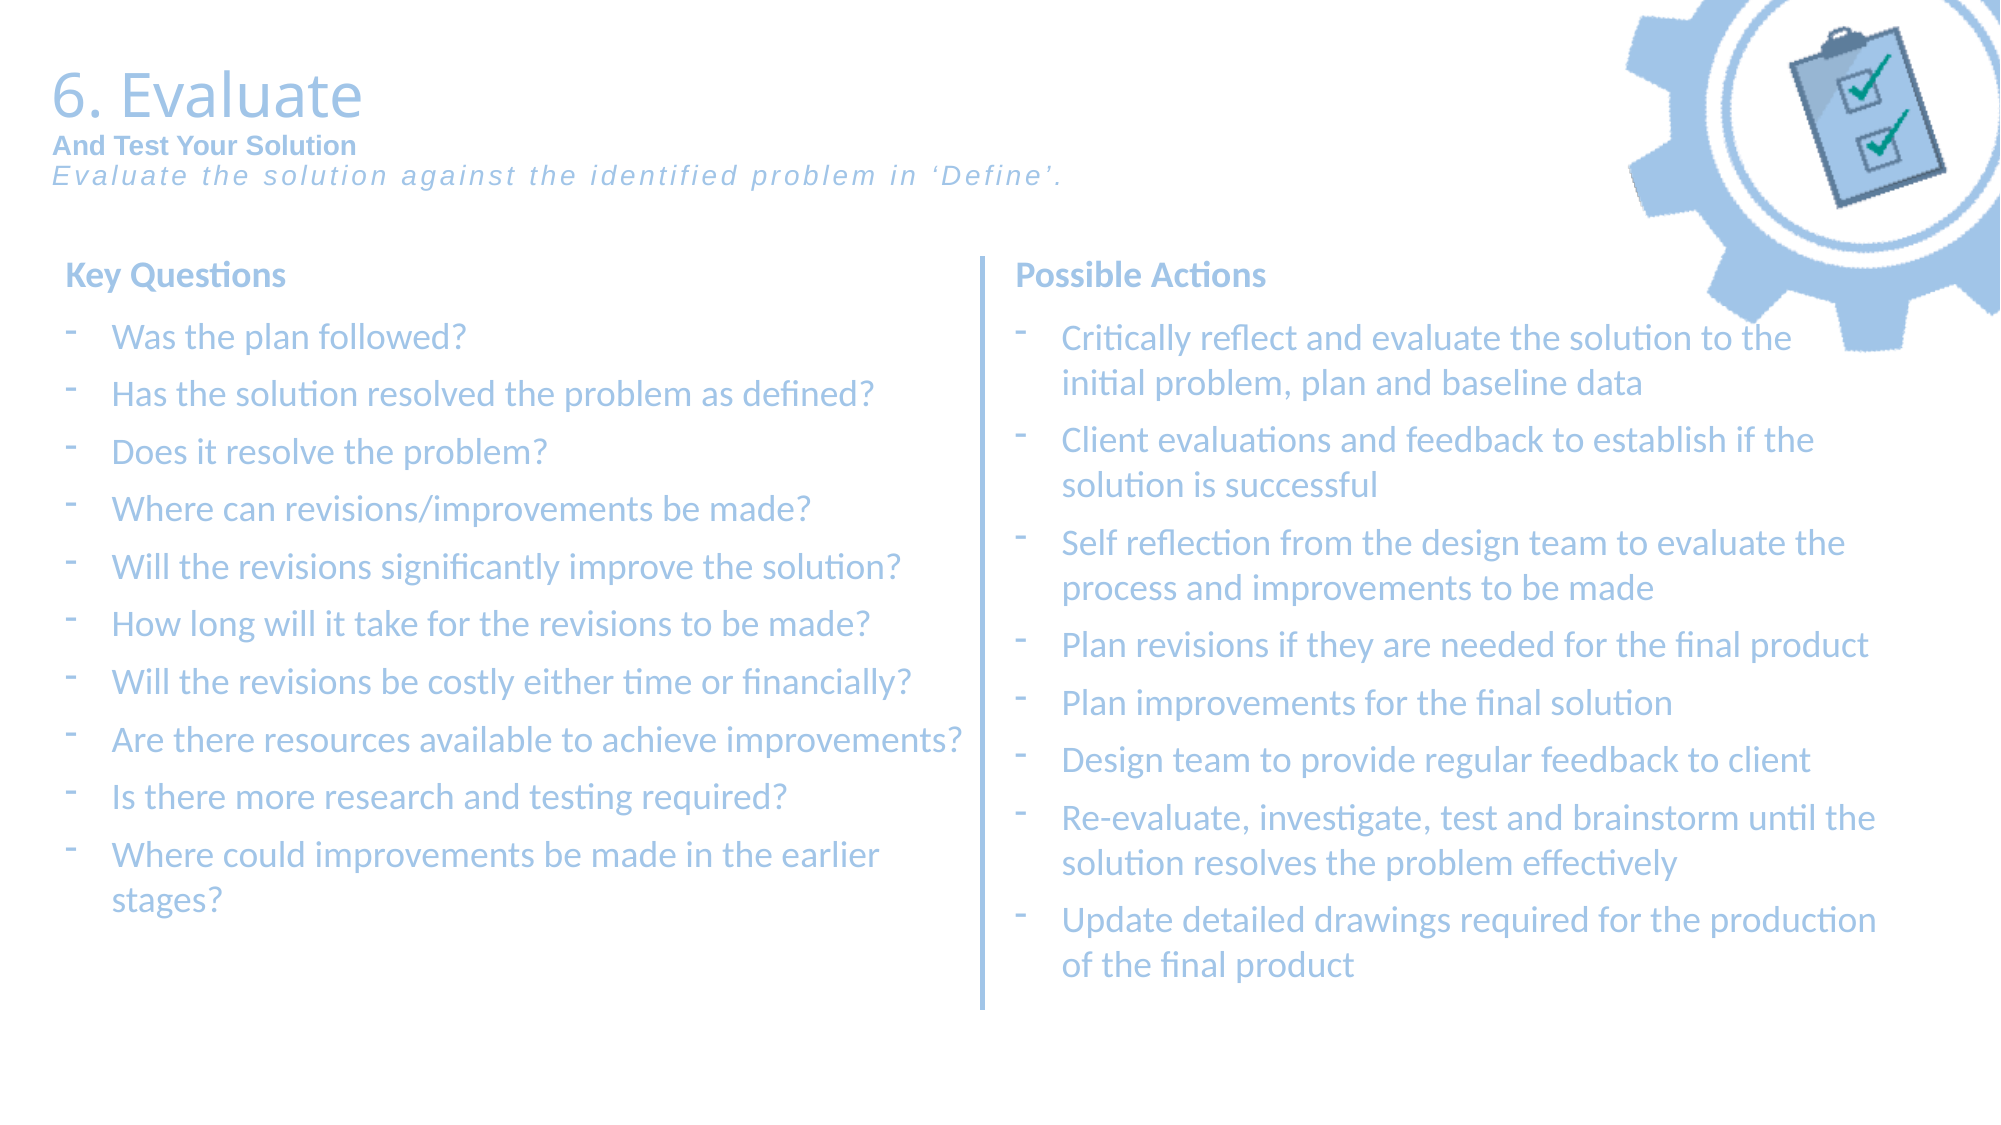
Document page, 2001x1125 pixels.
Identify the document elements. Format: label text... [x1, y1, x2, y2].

text_box Key Questions [51, 243, 302, 303]
text_box Was the plan followed? Has the solution resolved the problem as defined? Does it resolve the problem? Where can revisions/improvements be made? Will the revisions significantly improve the solution? How long will it take for the revisions to be made? Will the revisions be costly either time or financially? Are there resources available to achieve improvements? Is there more research and testing required? Where could improvements be made in the earlier stages? [50, 304, 1000, 1100]
picture [1574, 0, 2000, 416]
title 6. Evaluate And Test Your Solution Evaluate the solution against the identified problem in ‘Define’. [36, 56, 1622, 274]
text_box Possible Actions [1000, 243, 1282, 303]
text_box Critically reflect and evaluate the solution to the initial problem, plan and baseline data Client evaluations and feedback to establish if the solution is successful Self reflection from the design team to evaluate the process and improvements to be made Plan revisions if they are needed for the final product Plan improvements for the final solution Design team to provide regular feedback to client Re-evaluate, investigate, test and brainstorm until the solution resolves the problem effectively Update detailed drawings required for the production of the final product [999, 305, 1895, 1125]
